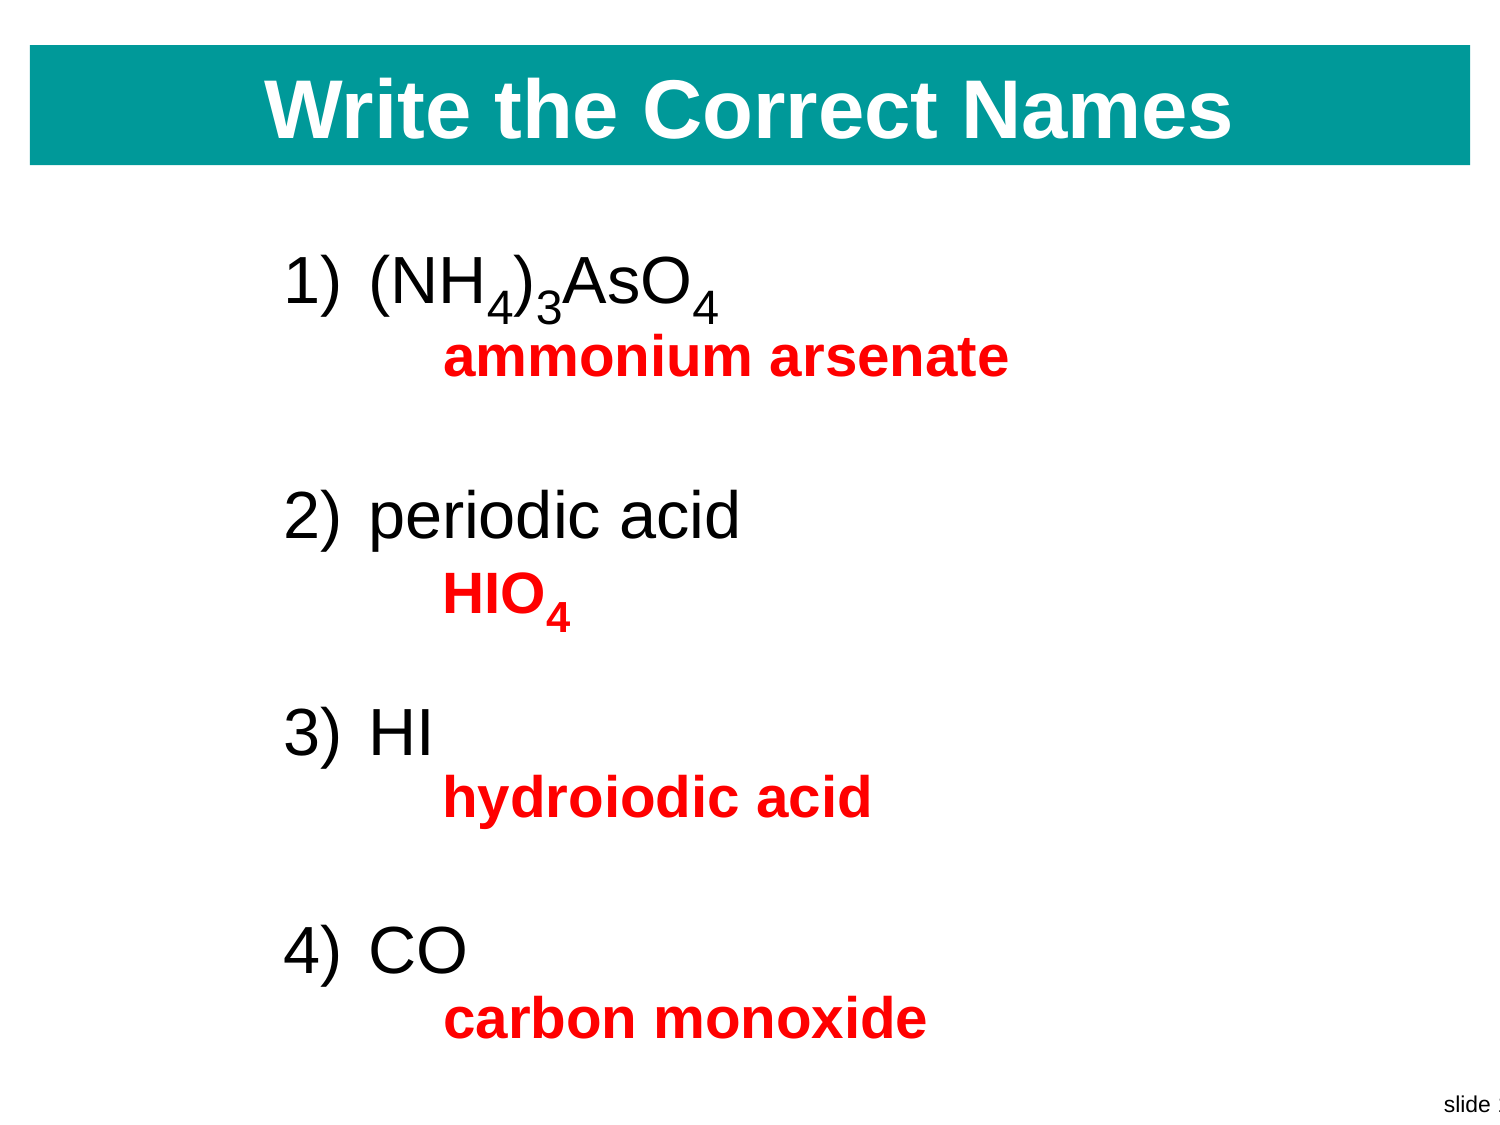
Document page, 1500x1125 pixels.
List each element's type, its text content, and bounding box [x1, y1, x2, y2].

text_box carbon monoxide [428, 972, 944, 1058]
text_box HIO4 [427, 531, 586, 649]
list (NH4)3AsO4 periodic acid HI CO [118, 212, 1382, 1055]
title Write the Correct Names [29, 45, 1471, 166]
text_box ammonium arsenate [428, 311, 1026, 396]
text_box hydroiodic acid [427, 752, 889, 837]
